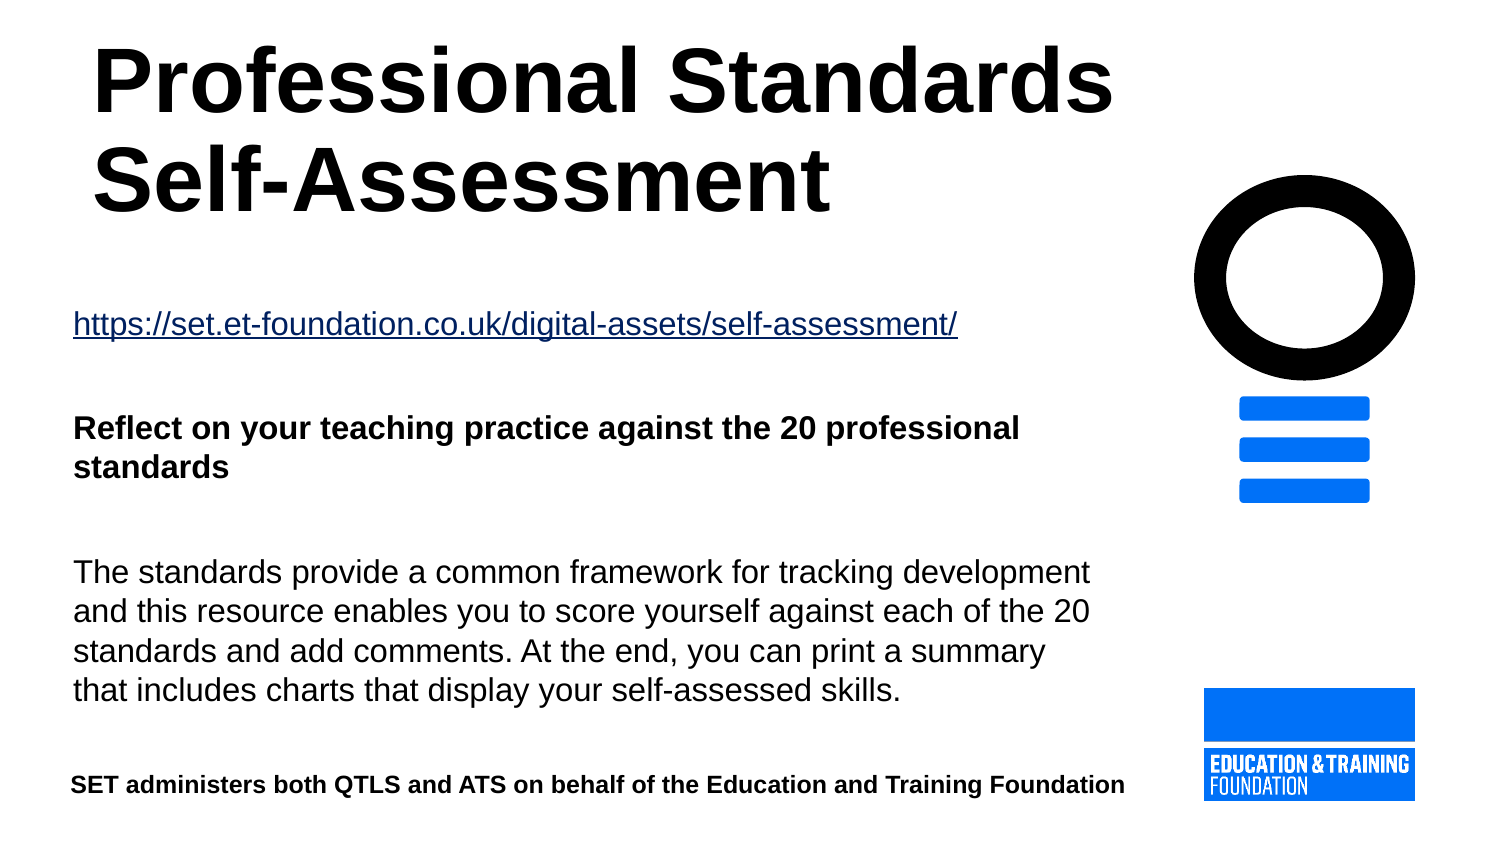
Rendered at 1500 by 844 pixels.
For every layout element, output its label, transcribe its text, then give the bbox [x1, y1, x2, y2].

text_box [730, 391, 770, 452]
text_box https://set.et-foundation.co.uk/digital-assets/self-assessment/ Reflect on your teaching practice against the 20 professional standards The standards provide a common framework for tracking development and this resource enables you to score yourself against each of the 20 standards and add comments. At the end, you can print a summary that includes charts that display your self-assessed skills. [58, 294, 1108, 745]
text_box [1195, 176, 1414, 503]
picture [1203, 688, 1415, 801]
text_box SET administers both QTLS and ATS on behalf of the Education and Training Foundation [70, 752, 1153, 809]
title Professional Standards Self-Assessment [77, 121, 1160, 253]
